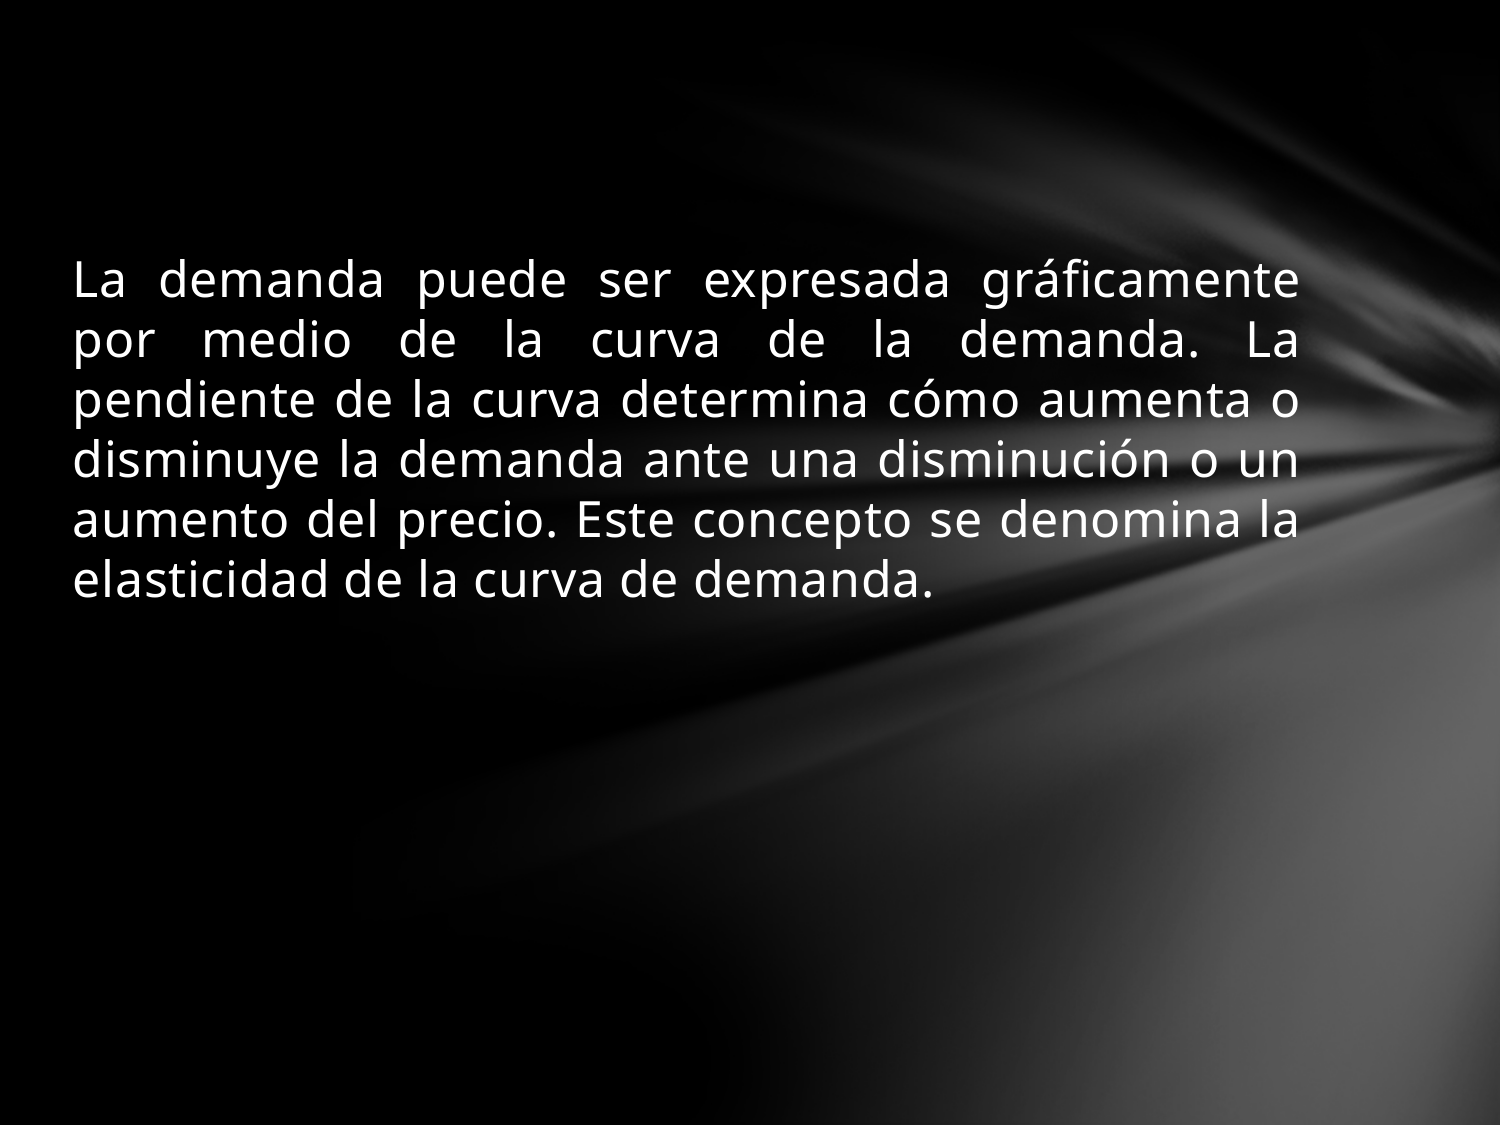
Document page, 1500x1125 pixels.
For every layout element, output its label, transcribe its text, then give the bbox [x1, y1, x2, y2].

list La demanda puede ser expresada gráficamente por medio de la curva de la demanda. La pendiente de la curva determina cómo aumenta o disminuye la demanda ante una disminución o un aumento del precio. Este concepto se denomina la elasticidad de la curva de demanda. [57, 239, 1318, 1015]
